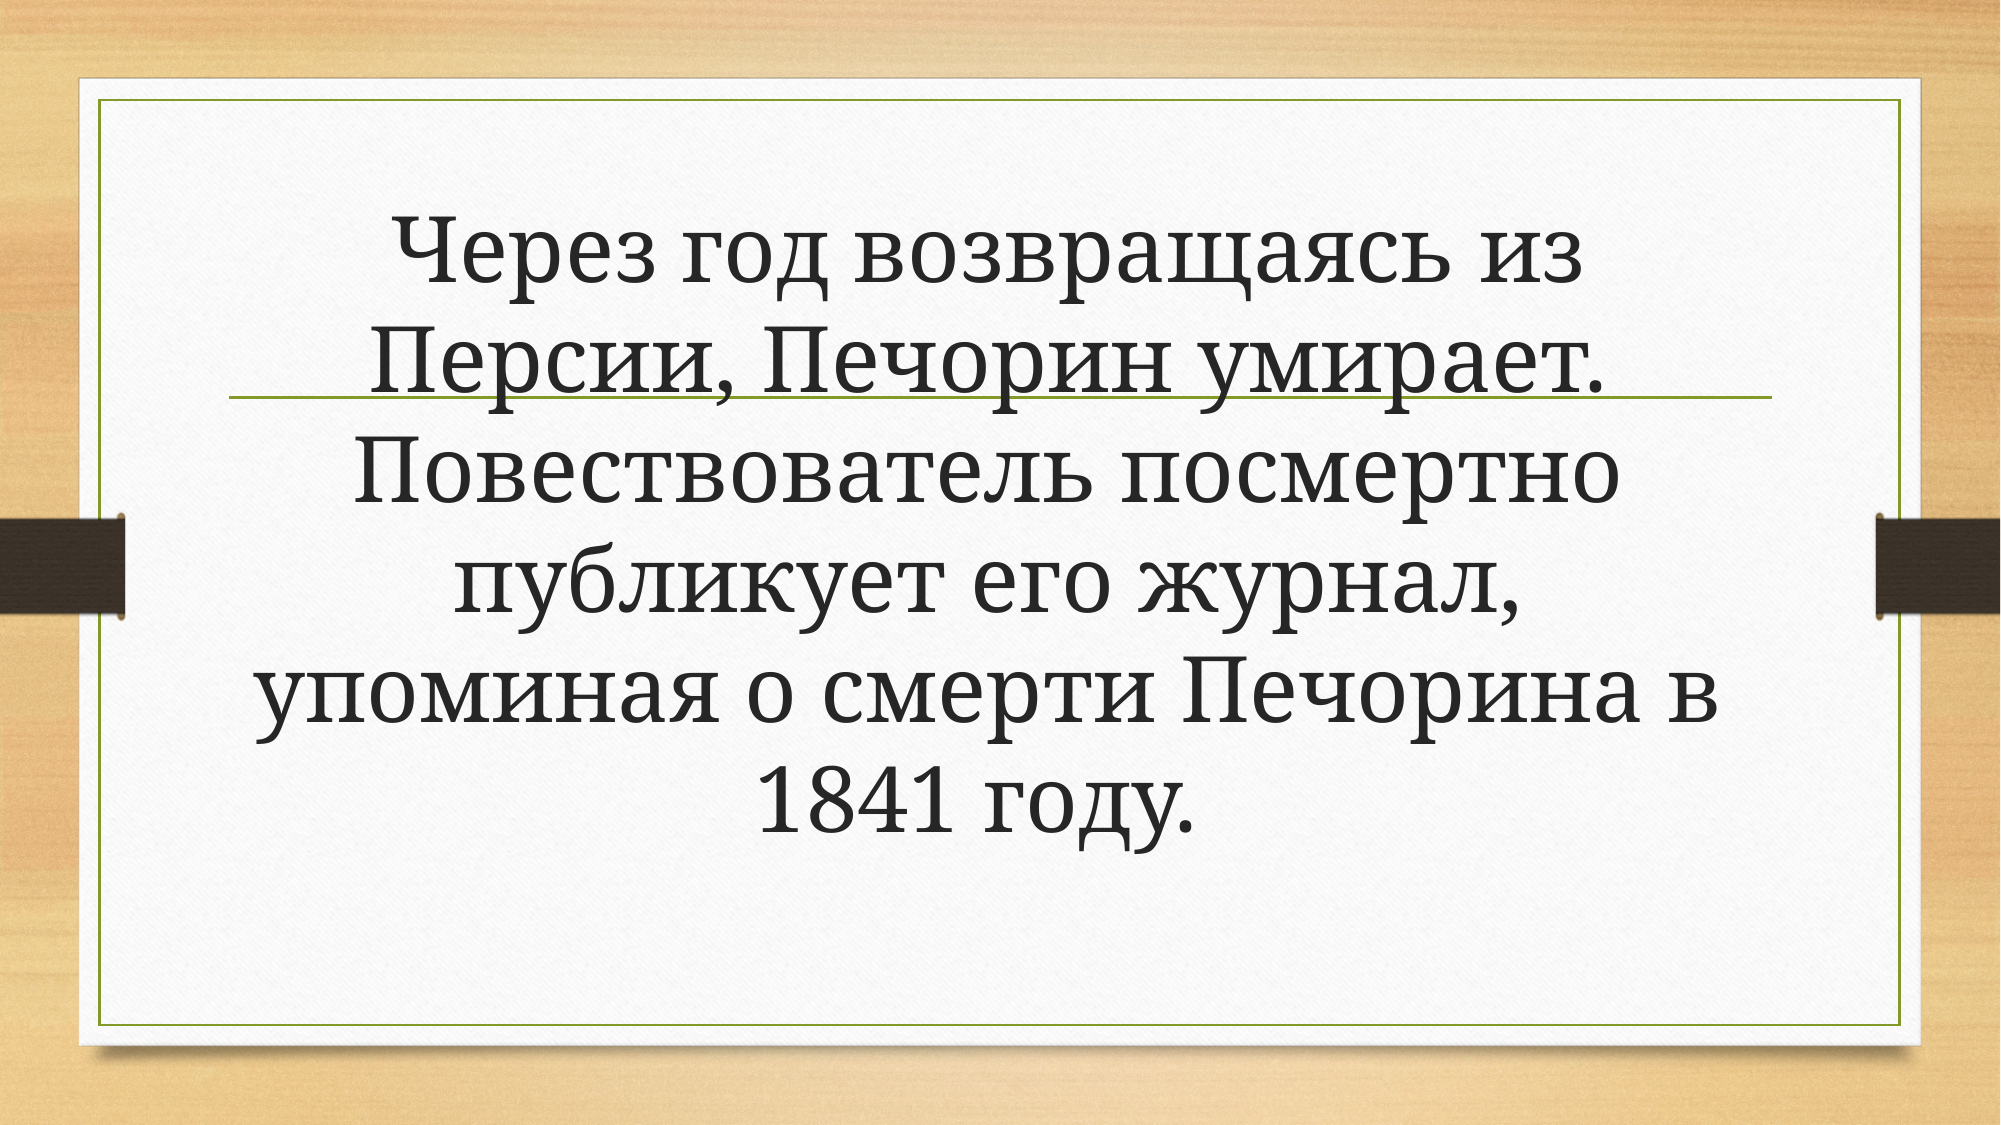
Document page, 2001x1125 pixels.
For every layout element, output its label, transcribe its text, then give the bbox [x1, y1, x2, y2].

title Через год возвращаясь из Персии, Печорин умирает. Повествователь посмертно публикует его журнал, упоминая о смерти Печорина в 1841 году. [200, 138, 1776, 904]
picture [0, 0, 2001, 1125]
